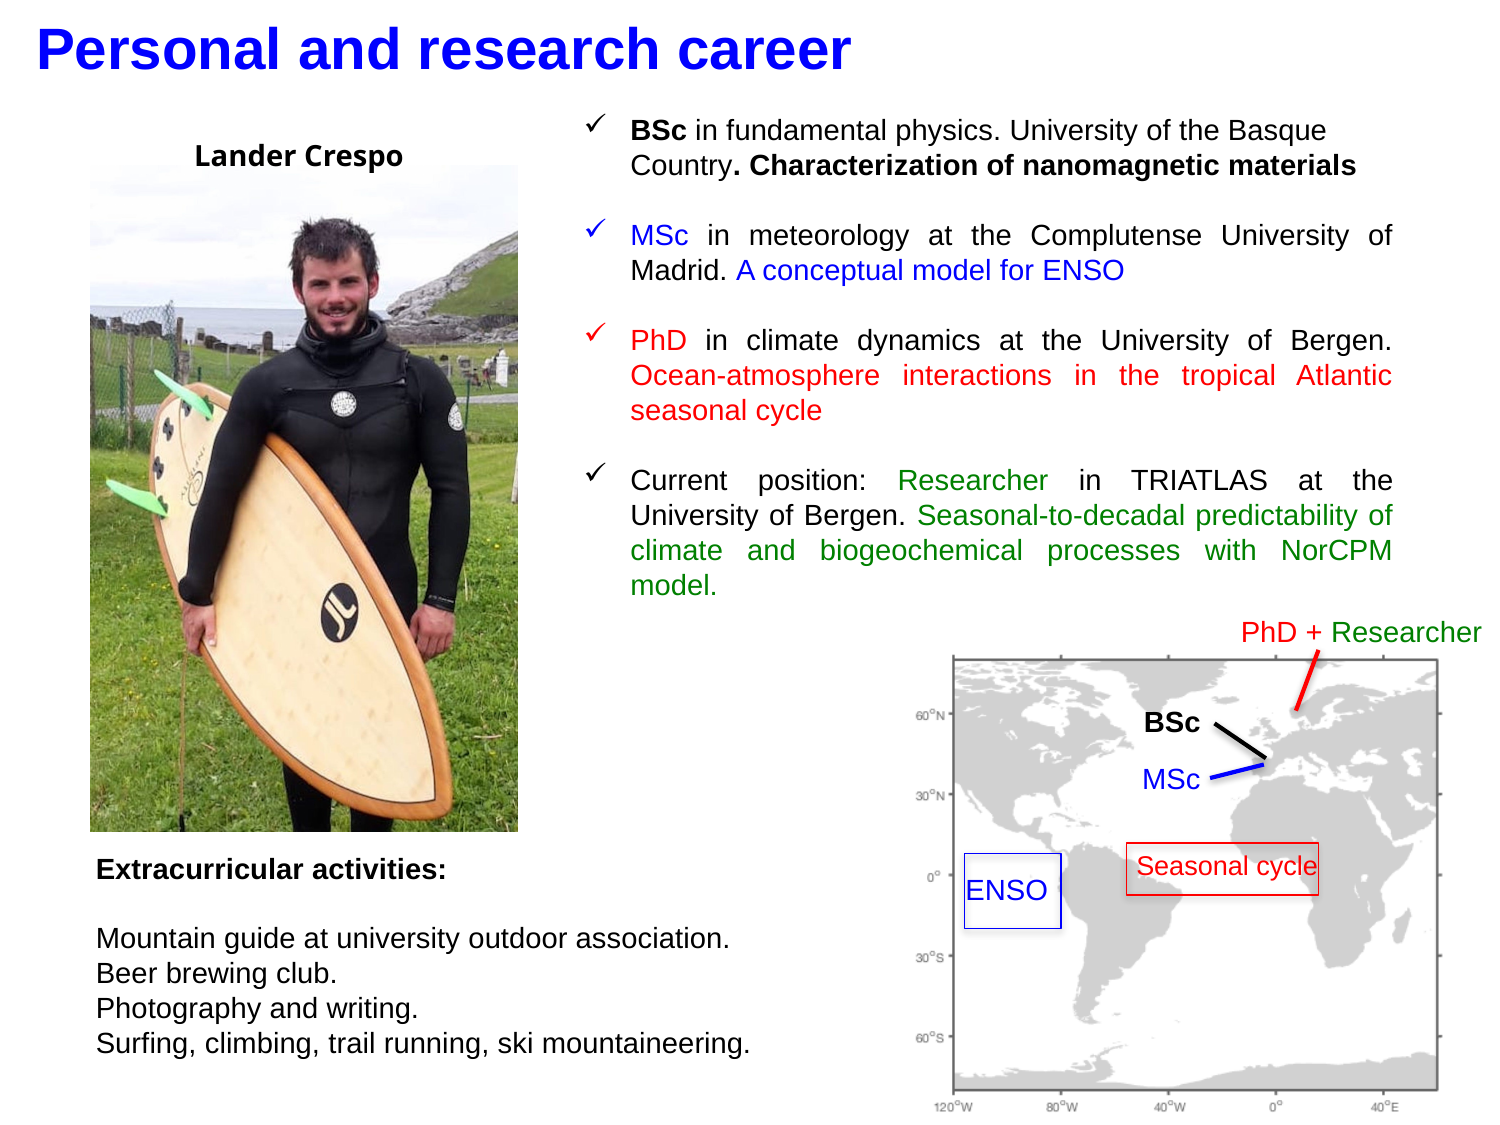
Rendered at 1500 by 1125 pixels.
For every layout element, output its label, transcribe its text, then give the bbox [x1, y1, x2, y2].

text_box Extracurricular activities: Mountain guide at university outdoor association. Beer brewing club. Photography and writing. Surfing, climbing, trail running, ski mountaineering. [0, 842, 768, 1068]
text_box BSc in fundamental physics. University of the Basque Country. Characterization of nanomagnetic materials MSc in meteorology at the Complutense University of Madrid. A conceptual model for ENSO PhD in climate dynamics at the University of Bergen. Ocean-atmosphere interactions in the tropical Atlantic seasonal cycle Current position: Researcher in TRIATLAS at the University of Bergen. Seasonal-to-decadal predictability of climate and biogeochemical processes with NorCPM model. [568, 104, 1409, 609]
text_box Personal and research career [21, 4, 1401, 89]
picture [90, 164, 518, 832]
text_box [910, 605, 1484, 1119]
text_box Lander Crespo [2, 129, 568, 180]
